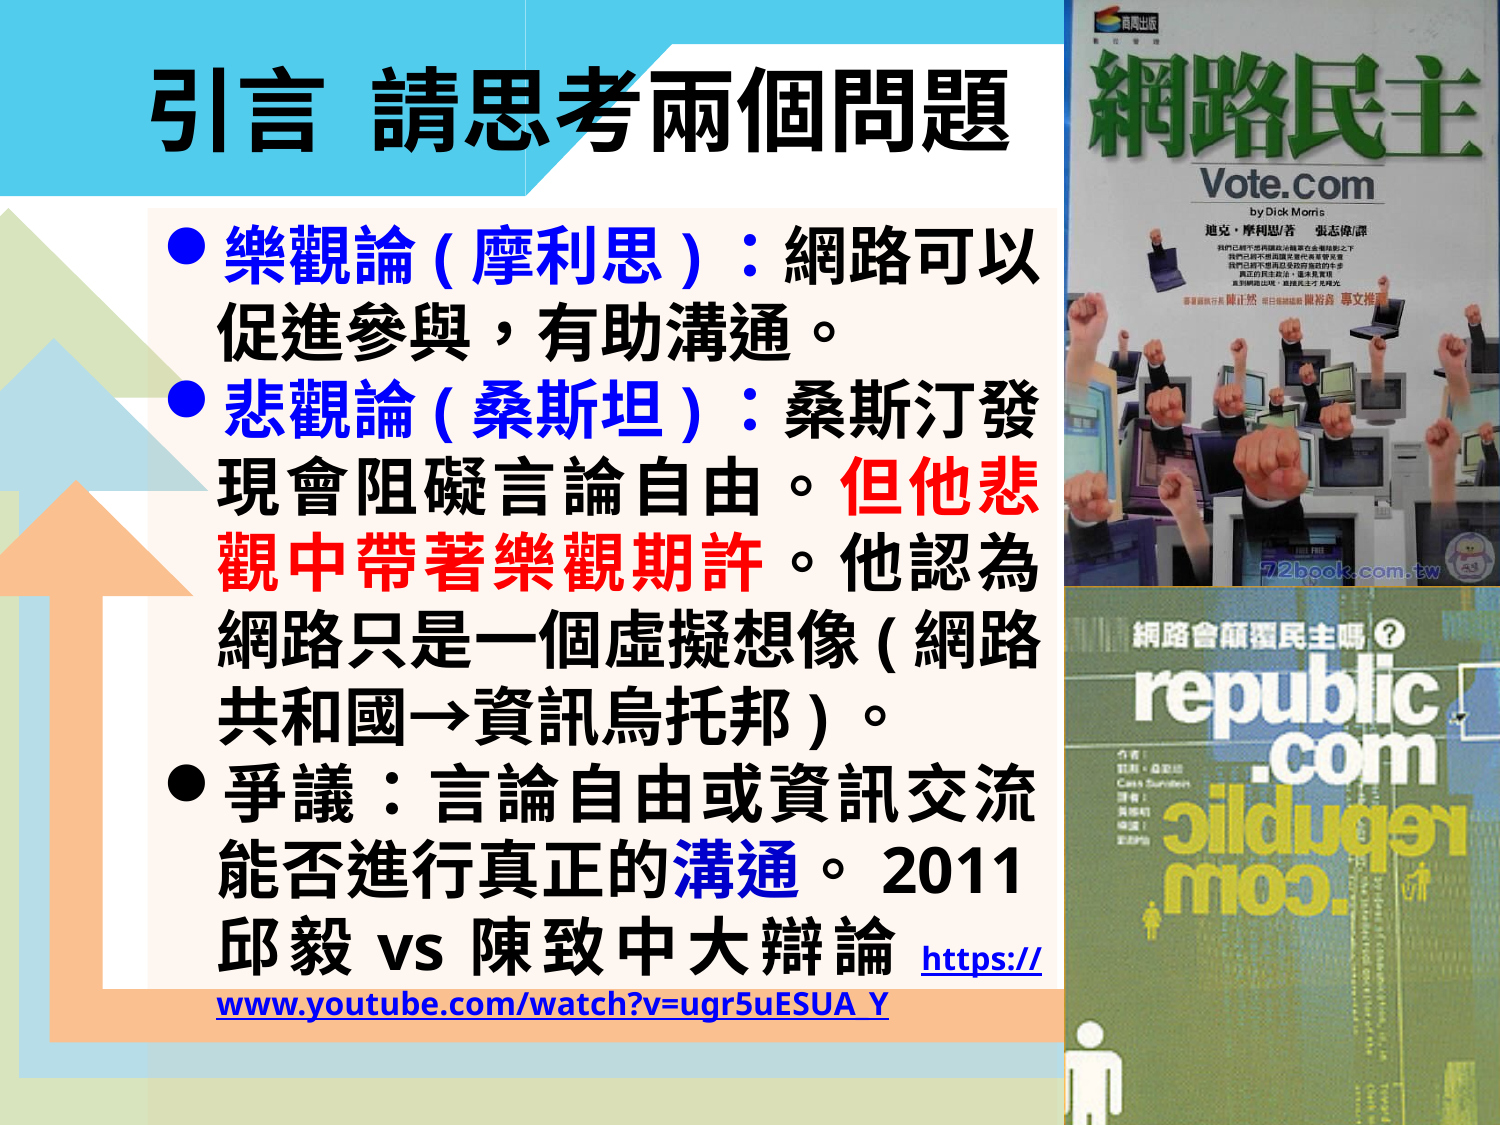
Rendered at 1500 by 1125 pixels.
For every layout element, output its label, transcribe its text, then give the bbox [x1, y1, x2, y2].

title 引言 請思考兩個問題 [17, 30, 1059, 185]
picture [1064, 0, 1500, 1125]
list 樂觀論(摩利思)：網路可以促進參與，有助溝通。 悲觀論(桑斯坦)：桑斯汀發現會阻礙言論自由。但他悲觀中帶著樂觀期許。他認為網路只是一個虛擬想像(網路共和國→資訊烏托邦)。 爭議：言論自由或資訊交流，能否進行真正的溝通。2011邱毅vs陳致中大辯論https://www.youtube.com/watch?v=ugr5uESUA_Y [147, 208, 1058, 1125]
